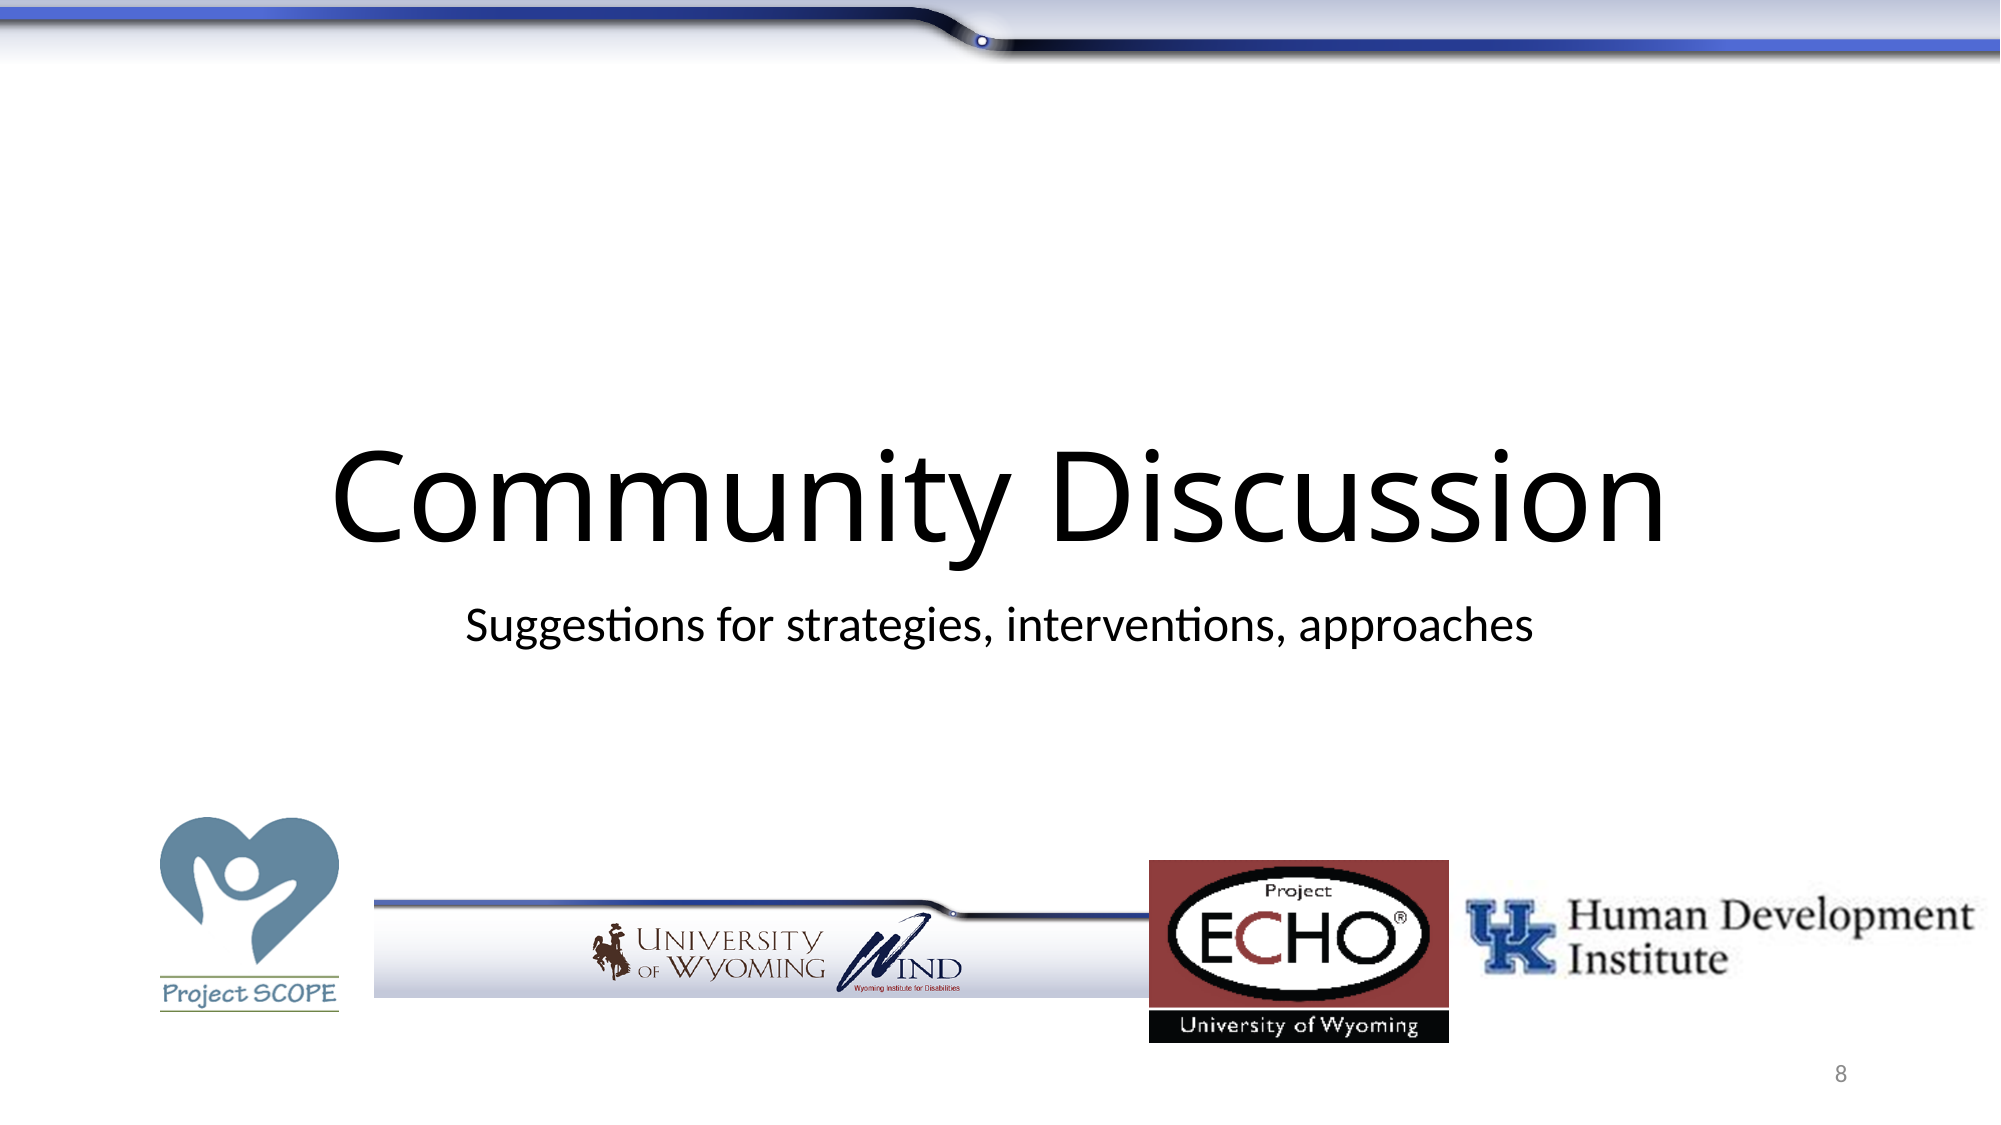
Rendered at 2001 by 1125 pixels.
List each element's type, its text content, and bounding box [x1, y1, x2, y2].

picture [160, 817, 339, 1012]
subtitle Suggestions for strategies, interventions, approaches [249, 590, 1750, 863]
picture [374, 860, 2000, 1043]
title Community Discussion [249, 184, 1750, 576]
picture [0, 0, 2000, 64]
slide_number 8 [1412, 1042, 1863, 1103]
